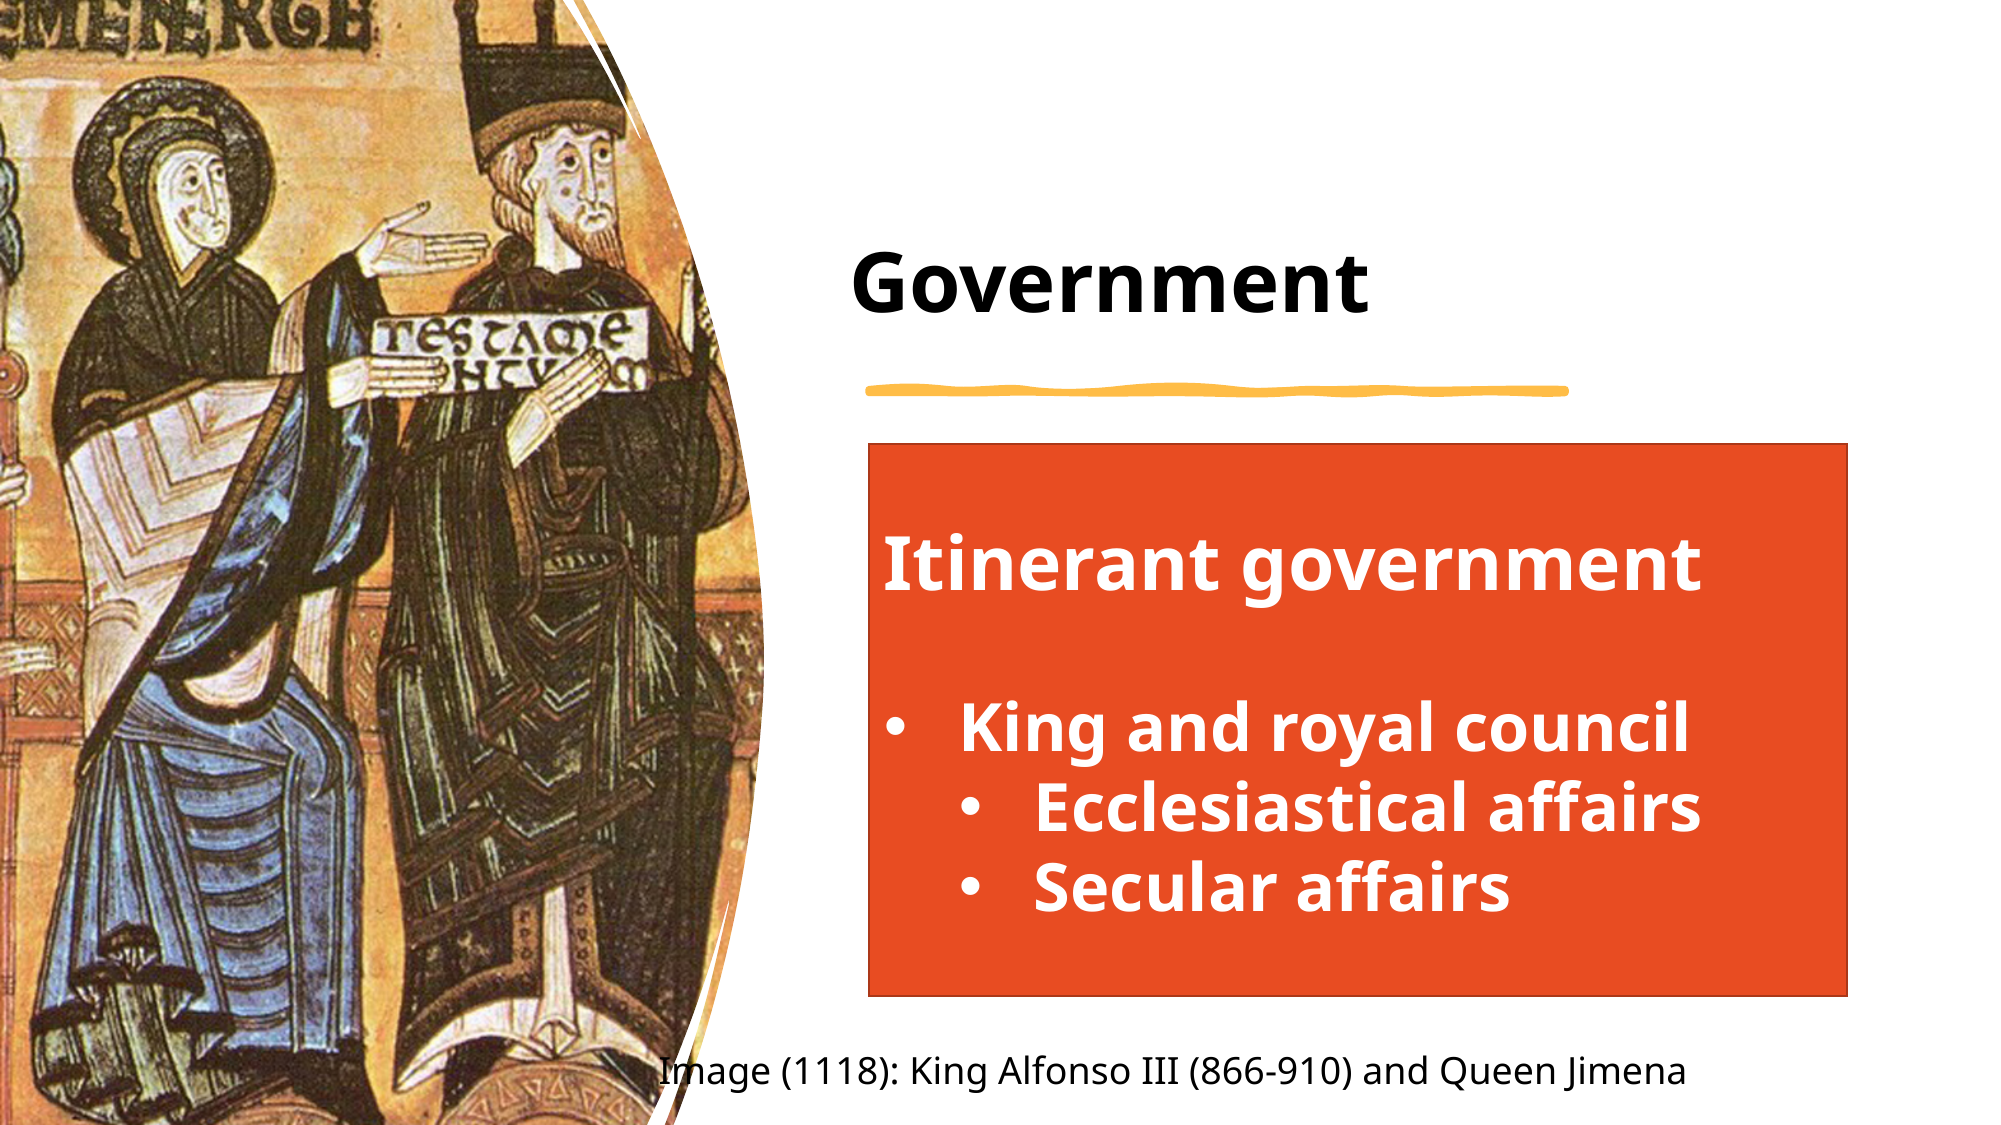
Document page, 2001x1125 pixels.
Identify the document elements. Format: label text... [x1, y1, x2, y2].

picture [0, 0, 764, 1125]
text_box Image (1118): King Alfonso III (866-910) and Queen Jimena [764, 1039, 1704, 1100]
text_box Government [835, 222, 1386, 337]
text_box [764, 0, 2000, 1125]
text_box Hereditary monarchy King Justice Guard Catholicism Defend frontier Appoint officials [868, 443, 1895, 1016]
text_box [867, 385, 1567, 396]
text_box Itinerant government King and royal council Ecclesiastical affairs Secular affairs [868, 443, 1848, 997]
